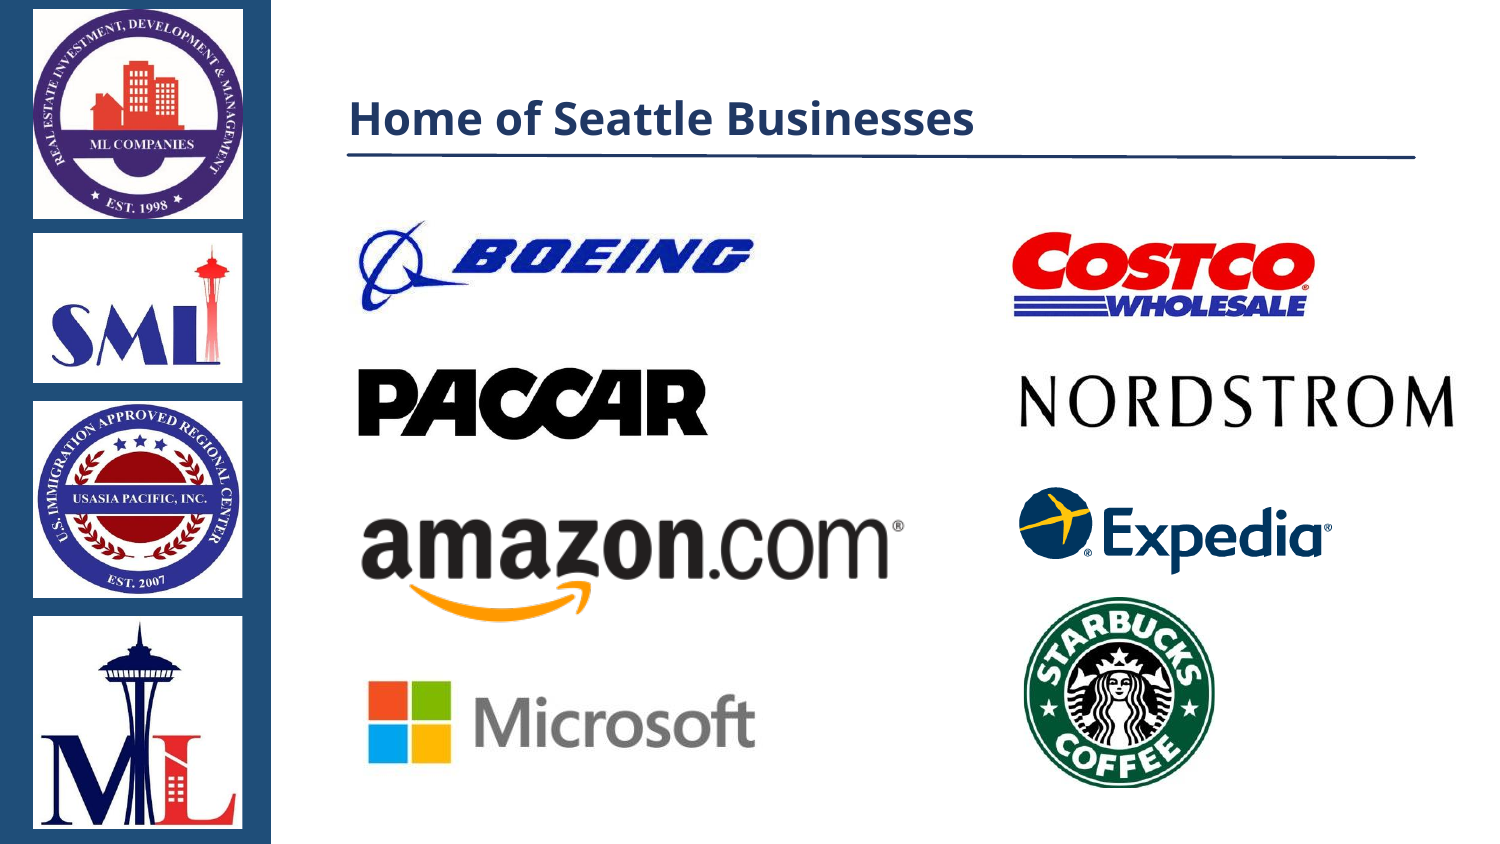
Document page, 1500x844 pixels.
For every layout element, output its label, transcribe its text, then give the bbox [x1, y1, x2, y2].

picture [1023, 597, 1215, 789]
picture [358, 518, 908, 623]
picture [32, 8, 243, 219]
text_box [0, 0, 271, 844]
picture [1005, 225, 1321, 323]
picture [347, 166, 765, 323]
picture [32, 400, 243, 598]
picture [963, 473, 1388, 578]
picture [32, 233, 243, 383]
picture [32, 615, 243, 830]
picture [358, 363, 710, 440]
picture [315, 638, 808, 807]
text_box Home of Seattle Businesses [348, 78, 1429, 145]
picture [1005, 356, 1467, 446]
